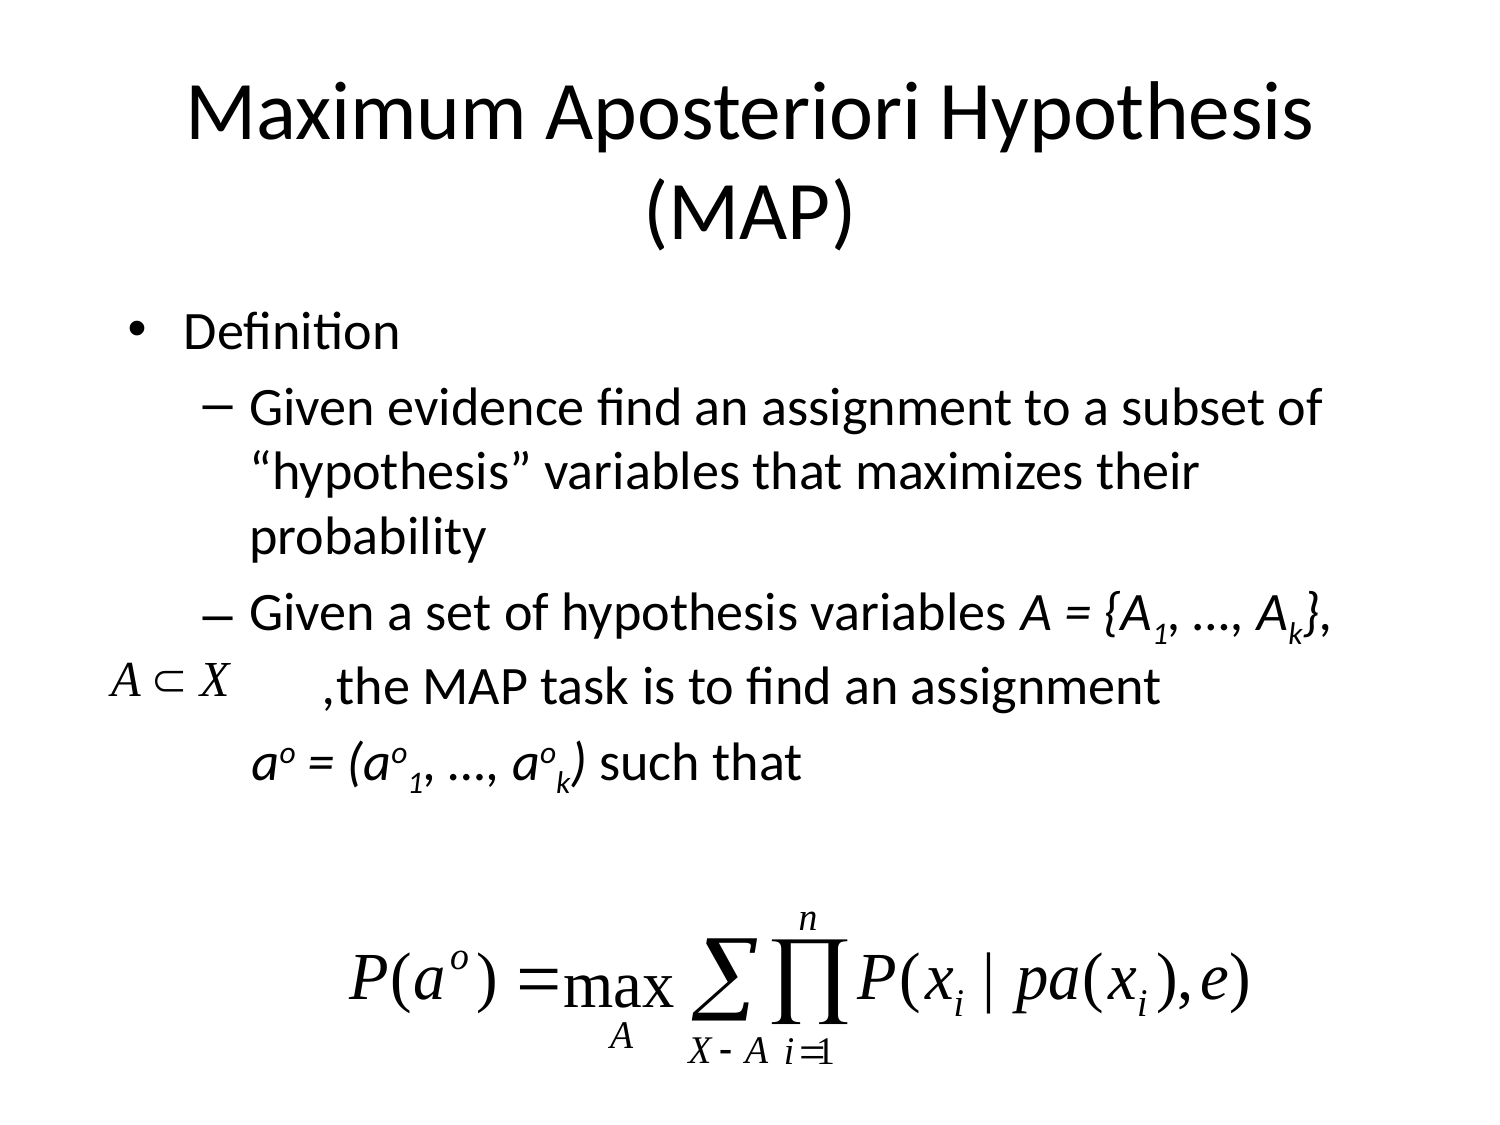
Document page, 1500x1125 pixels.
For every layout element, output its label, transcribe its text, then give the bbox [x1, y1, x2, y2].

list Definition Given evidence find an assignment to a subset of “hypothesis” variables that maximizes their probability Given a set of hypothesis variables A = {A1, …, Ak}, ,the MAP task is to find an assignment ao = (ao1, …, aok) such that [112, 287, 1400, 1038]
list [337, 887, 1265, 1079]
title Maximum Aposteriori Hypothesis (MAP) [87, 62, 1413, 250]
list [99, 649, 246, 705]
